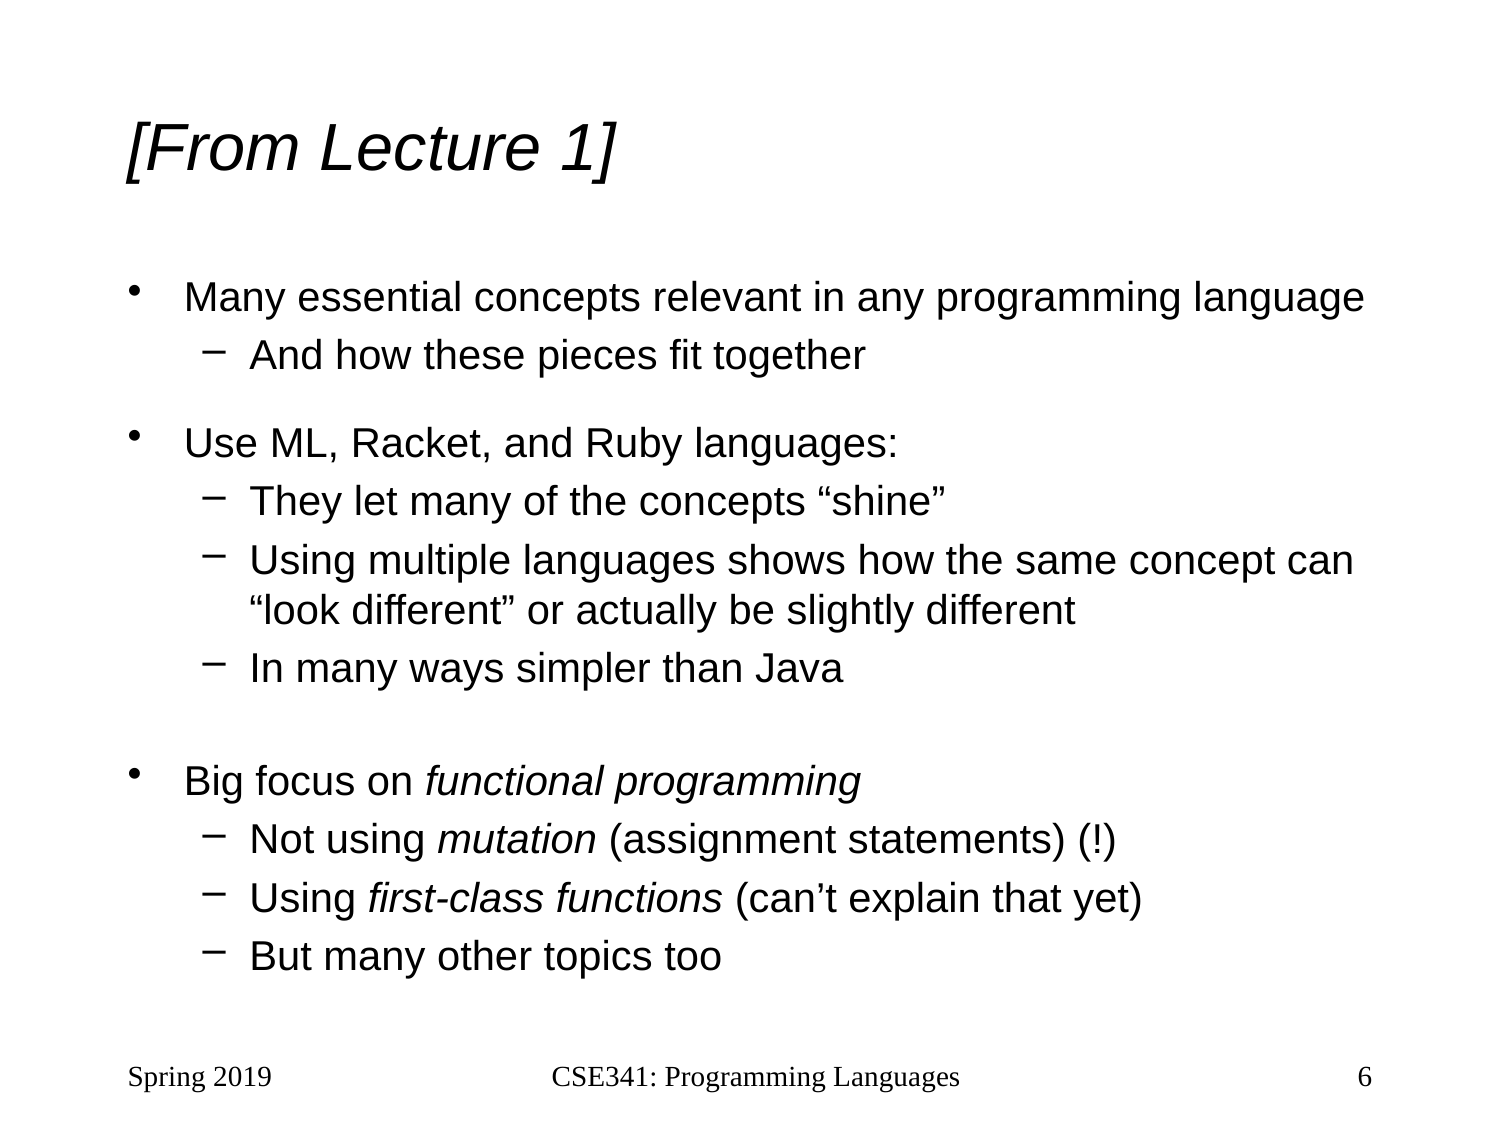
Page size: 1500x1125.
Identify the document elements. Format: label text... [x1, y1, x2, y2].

slide_number Spring 2019 [112, 1049, 426, 1125]
title [From Lecture 1] [112, 49, 1388, 238]
list Many essential concepts relevant in any programming language And how these pieces fit together Use ML, Racket, and Ruby languages: They let many of the concepts “shine” Using multiple languages shows how the same concept can “look different” or actually be slightly different In many ways simpler than Java Big focus on functional programming Not using mutation (assignment statements) (!) Using first-class functions (can’t explain that yet) But many other topics too [112, 262, 1388, 1001]
slide_number 6 [1074, 1049, 1388, 1125]
footer CSE341: Programming Languages [474, 1049, 1038, 1125]
